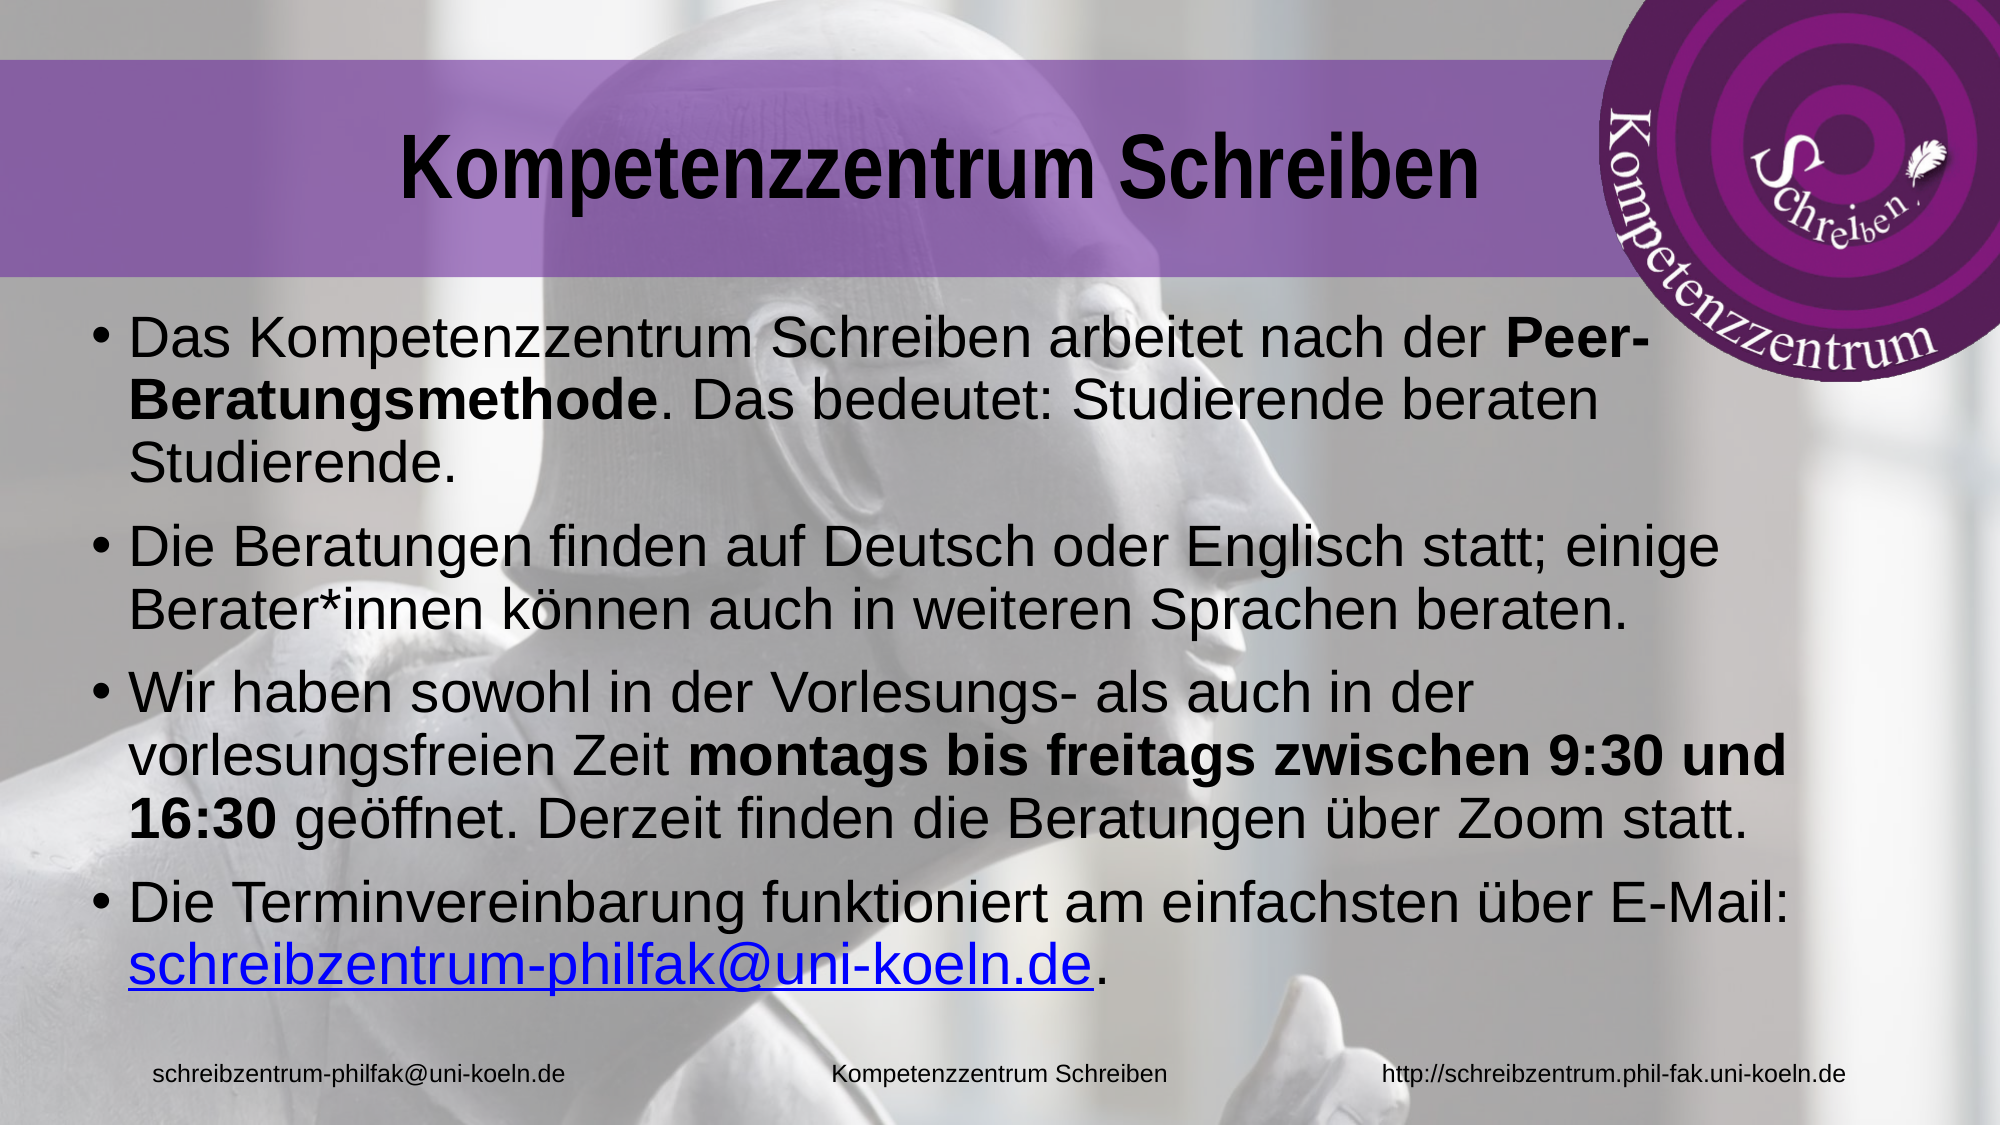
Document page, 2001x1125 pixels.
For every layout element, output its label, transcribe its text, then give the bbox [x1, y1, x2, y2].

text_box schreibzentrum-philfak@uni-koeln.de [137, 1042, 588, 1103]
text_box http://schreibzentrum.phil-fak.uni-koeln.de [1363, 1042, 1863, 1103]
text_box Kompetenzzentrum Schreiben [662, 1042, 1338, 1103]
picture [1596, 0, 2000, 390]
text_box Kompetenzzentrum Schreiben [0, 59, 1591, 278]
text_box Das Kompetenzzentrum Schreiben arbeitet nach der Peer-Beratungsmethode. Das bedeutet: Studierende beraten Studierende. Die Beratungen finden auf Deutsch oder Englisch statt; einige Berater*innen können auch in weiteren Sprachen beraten. Wir haben sowohl in der Vorlesungs- als auch in der vorlesungsfreien Zeit montags bis freitags zwischen 9:30 und 16:30 geöffnet. Derzeit finden die Beratungen über Zoom statt. Die Terminvereinbarung funktioniert am einfachsten über E-Mail: schreibzentrum-philfak@uni-koeln.de. [76, 299, 1863, 1043]
